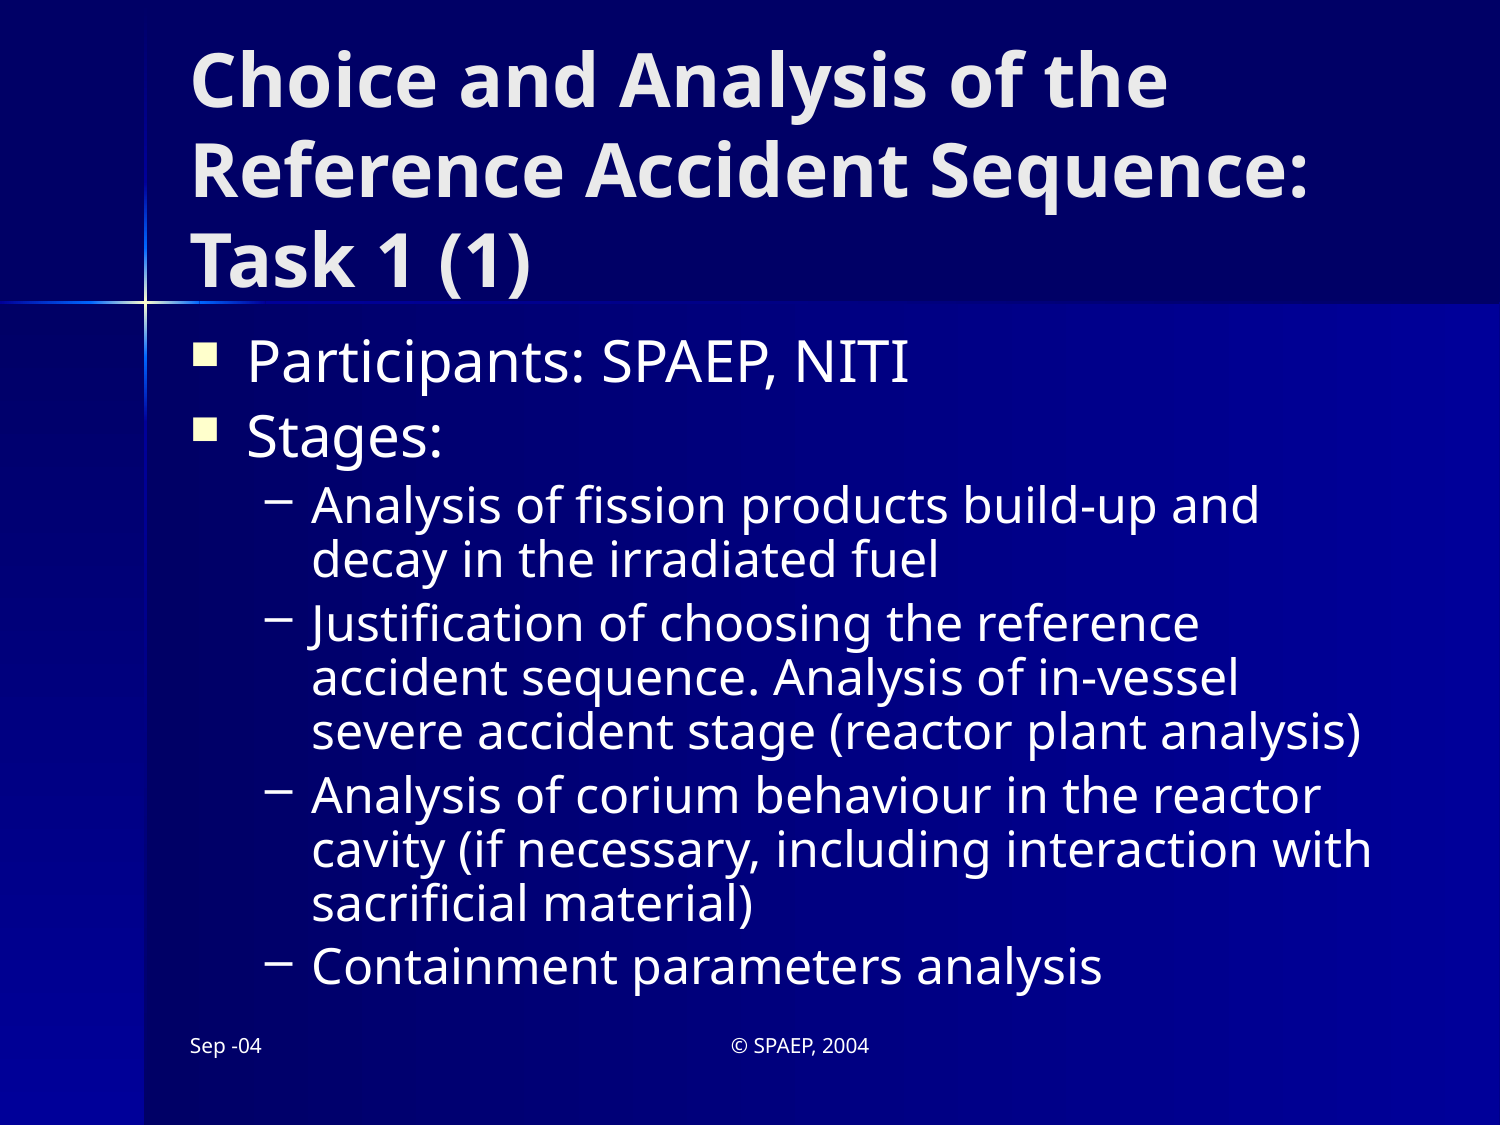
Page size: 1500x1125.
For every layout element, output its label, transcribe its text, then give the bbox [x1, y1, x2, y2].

slide_number Sep -04 [174, 1025, 488, 1100]
footer © SPAEP, 2004 [562, 1025, 1038, 1100]
list Participants: SPAEP, NITI Stages: Analysis of fission products build-up and decay in the irradiated fuel Justification of choosing the reference accident sequence. Analysis of in-vessel severe accident stage (reactor plant analysis) Analysis of corium behaviour in the reactor cavity (if necessary, including interaction with sacrificial material) Containment parameters analysis [174, 324, 1413, 1000]
title Choice and Analysis of the Reference Accident Sequence: Task 1 (1) [174, 50, 1413, 285]
